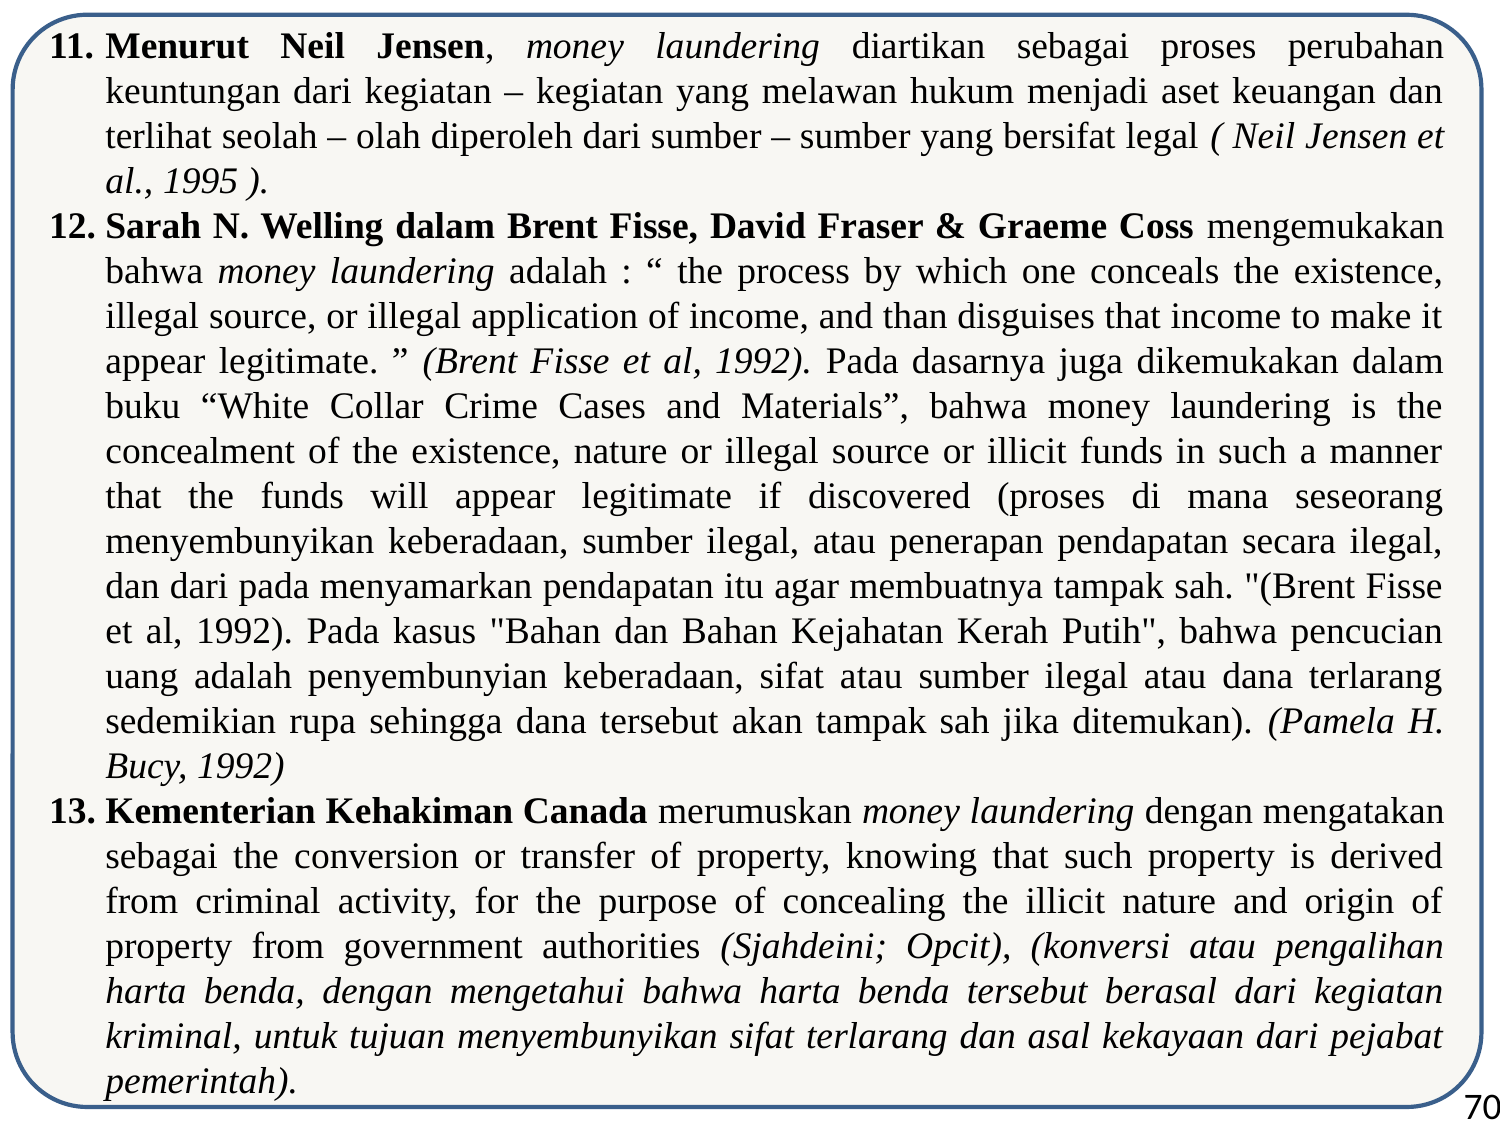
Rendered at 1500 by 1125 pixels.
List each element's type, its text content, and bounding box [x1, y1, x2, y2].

slide_number 11 [1074, 1042, 1425, 1103]
text_box 70 [1448, 1074, 1500, 1125]
text_box Menurut Neil Jensen, money laundering diartikan sebagai proses perubahan keuntungan dari kegiatan – kegiatan yang melawan hukum menjadi aset keuangan dan terlihat seolah – olah diperoleh dari sumber – sumber yang bersifat legal ( Neil Jensen et al., 1995 ). Sarah N. Welling dalam Brent Fisse, David Fraser & Graeme Coss mengemukakan bahwa money laundering adalah : “ the process by which one conceals the existence, illegal source, or illegal application of income, and than disguises that income to make it appear legitimate. ” (Brent Fisse et al, 1992). Pada dasarnya juga dikemukakan dalam buku “White Collar Crime Cases and Materials”, bahwa money laundering is the concealment of the existence, nature or illegal source or illicit funds in such a manner that the funds will appear legitimate if discovered (proses di mana seseorang menyembunyikan keberadaan, sumber ilegal, atau penerapan pendapatan secara ilegal, dan dari pada menyamarkan pendapatan itu agar membuatnya tampak sah. "(Brent Fisse et al, 1992). Pada kasus "Bahan dan Bahan Kejahatan Kerah Putih", bahwa pencucian uang adalah penyembunyian keberadaan, sifat atau sumber ilegal atau dana terlarang sedemikian rupa sehingga dana tersebut akan tampak sah jika ditemukan). (Pamela H. Bucy, 1992) Kementerian Kehakiman Canada merumuskan money laundering dengan mengatakan sebagai the conversion or transfer of property, knowing that such property is derived from criminal activity, for the purpose of concealing the illicit nature and origin of property from government authorities (Sjahdeini; Opcit), (konversi atau pengalihan harta benda, dengan mengetahui bahwa harta benda tersebut berasal dari kegiatan kriminal, untuk tujuan menyembunyikan sifat terlarang dan asal kekayaan dari pejabat pemerintah). [10, 12, 1484, 1110]
